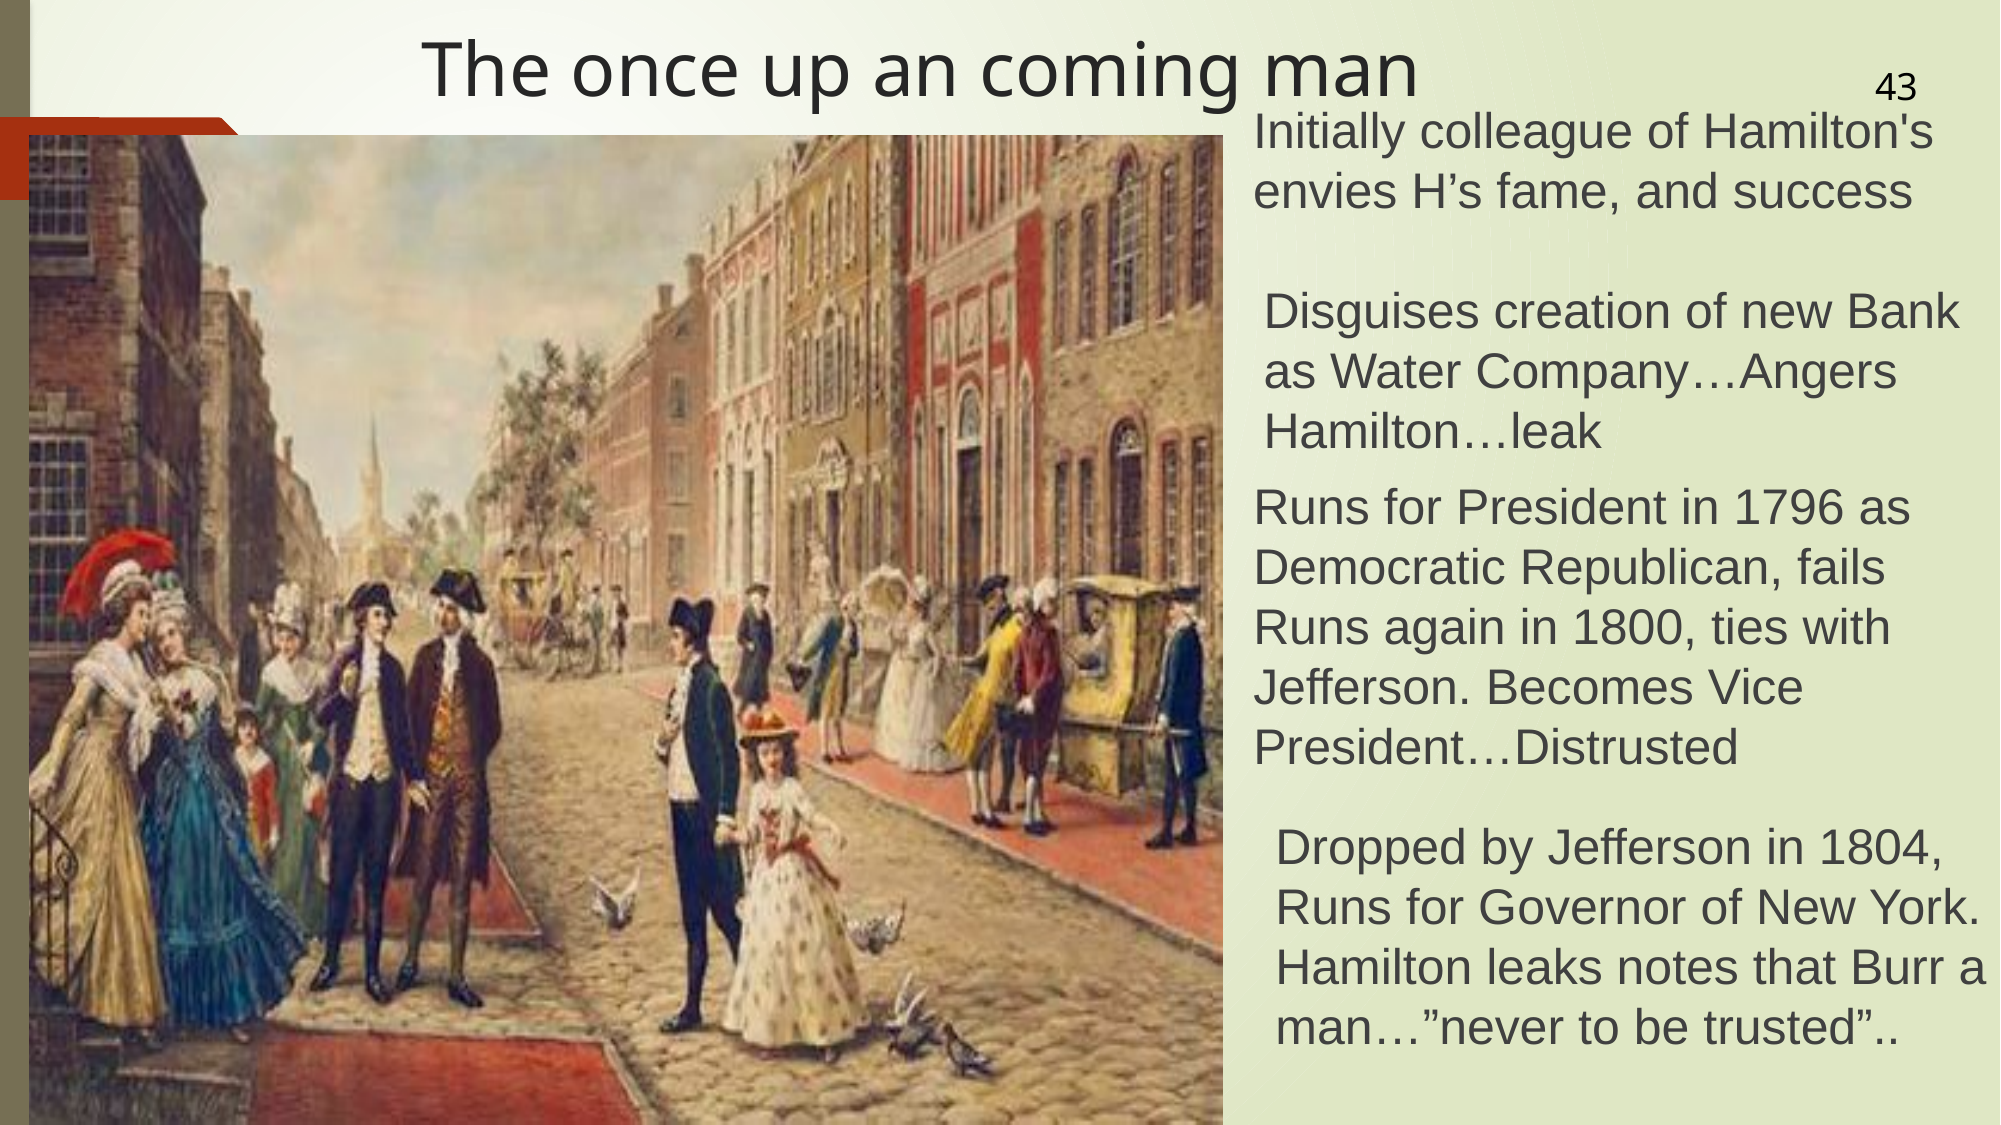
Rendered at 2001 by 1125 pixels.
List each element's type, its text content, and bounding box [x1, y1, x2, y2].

text_box Initially colleague of Hamilton's envies H’s fame, and success [1238, 91, 2000, 227]
text_box Runs for President in 1796 as Democratic Republican, fails Runs again in 1800, ties with Jefferson. Becomes Vice President…Distrusted [1238, 466, 2000, 782]
title The once up an coming man [405, 14, 1868, 225]
text_box Disguises creation of new Bank as Water Company…Angers Hamilton…leak [1248, 270, 2000, 466]
picture [29, 134, 1223, 1125]
text_box 43 [1860, 55, 1933, 116]
text_box Dropped by Jefferson in 1804, Runs for Governor of New York. Hamilton leaks notes that Burr a man…”never to be trusted”.. [1260, 806, 2000, 1062]
